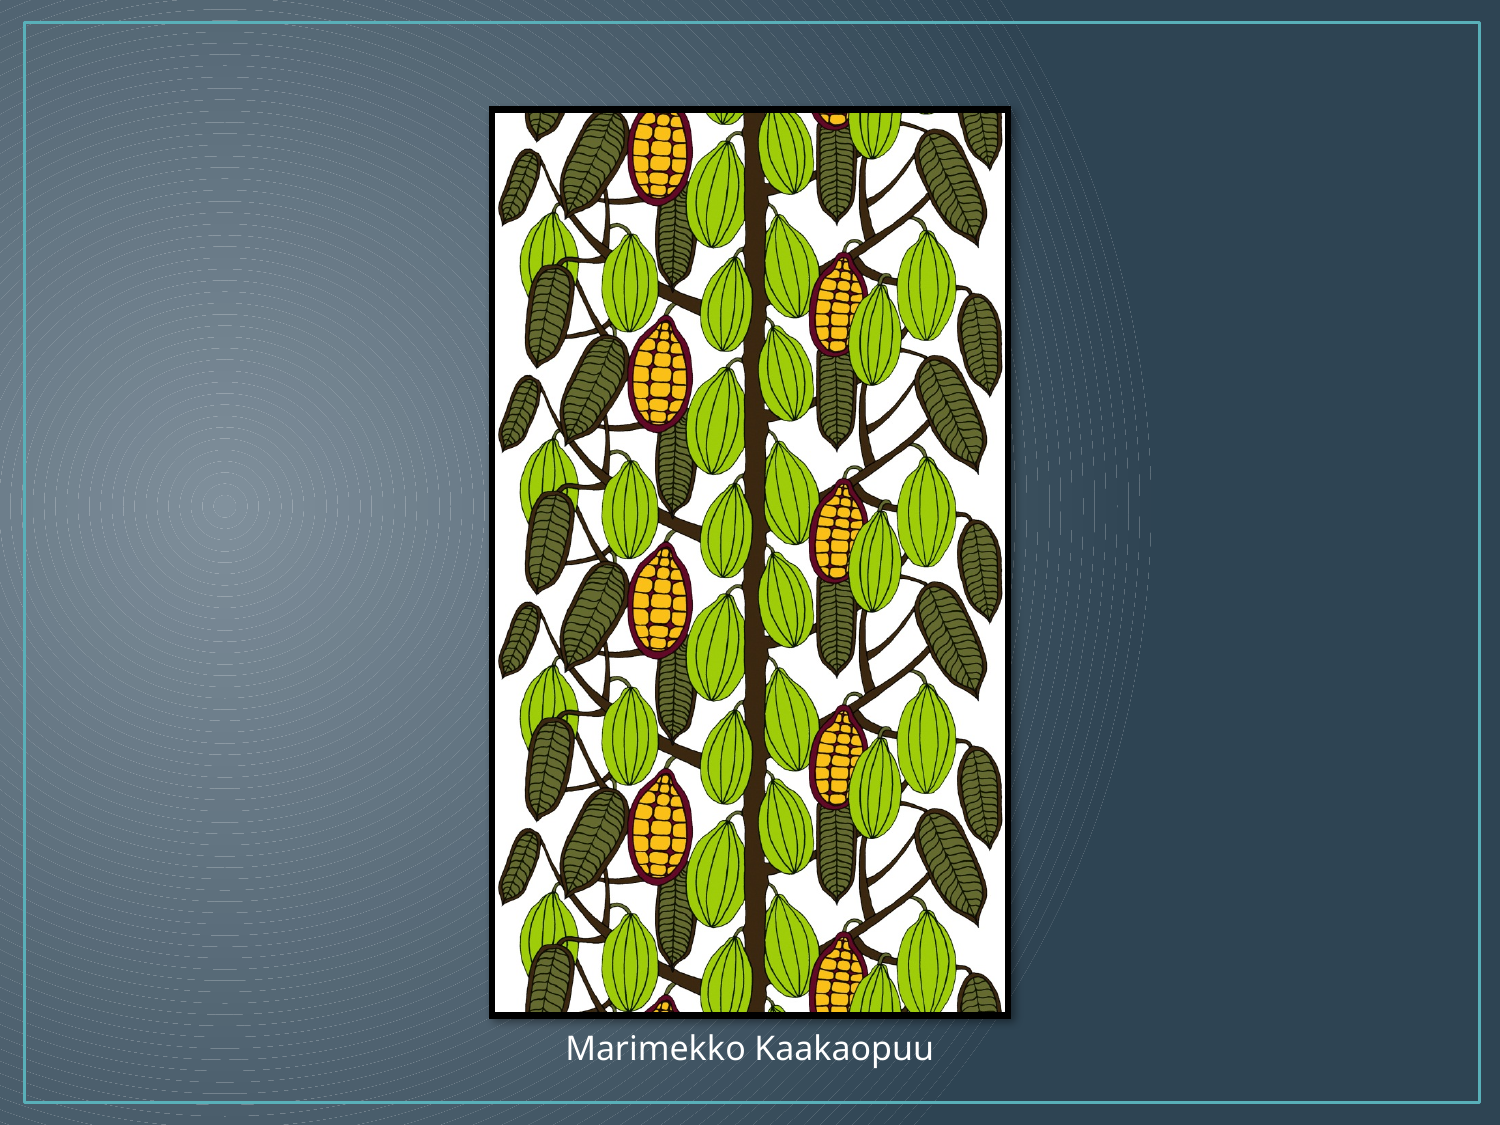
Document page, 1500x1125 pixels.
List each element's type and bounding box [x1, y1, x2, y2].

text_box [494, 112, 1006, 1076]
